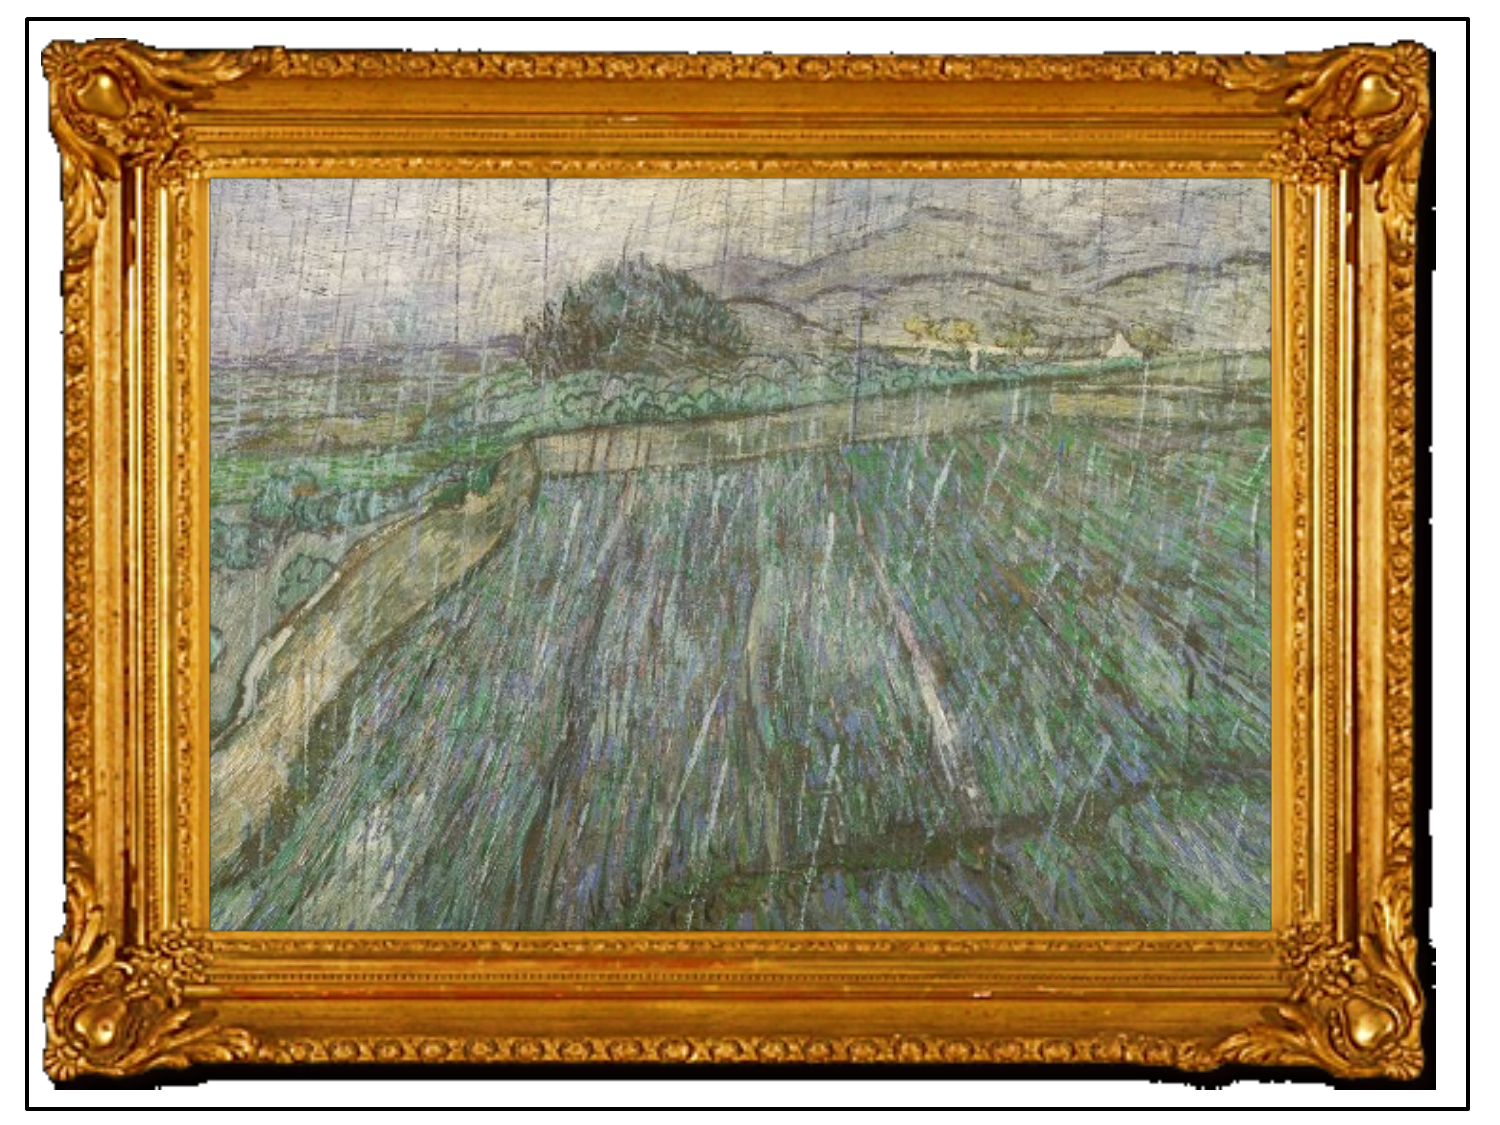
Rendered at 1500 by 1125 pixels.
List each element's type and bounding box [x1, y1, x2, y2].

text_box [25, 17, 1470, 1111]
picture [40, 38, 1436, 1091]
